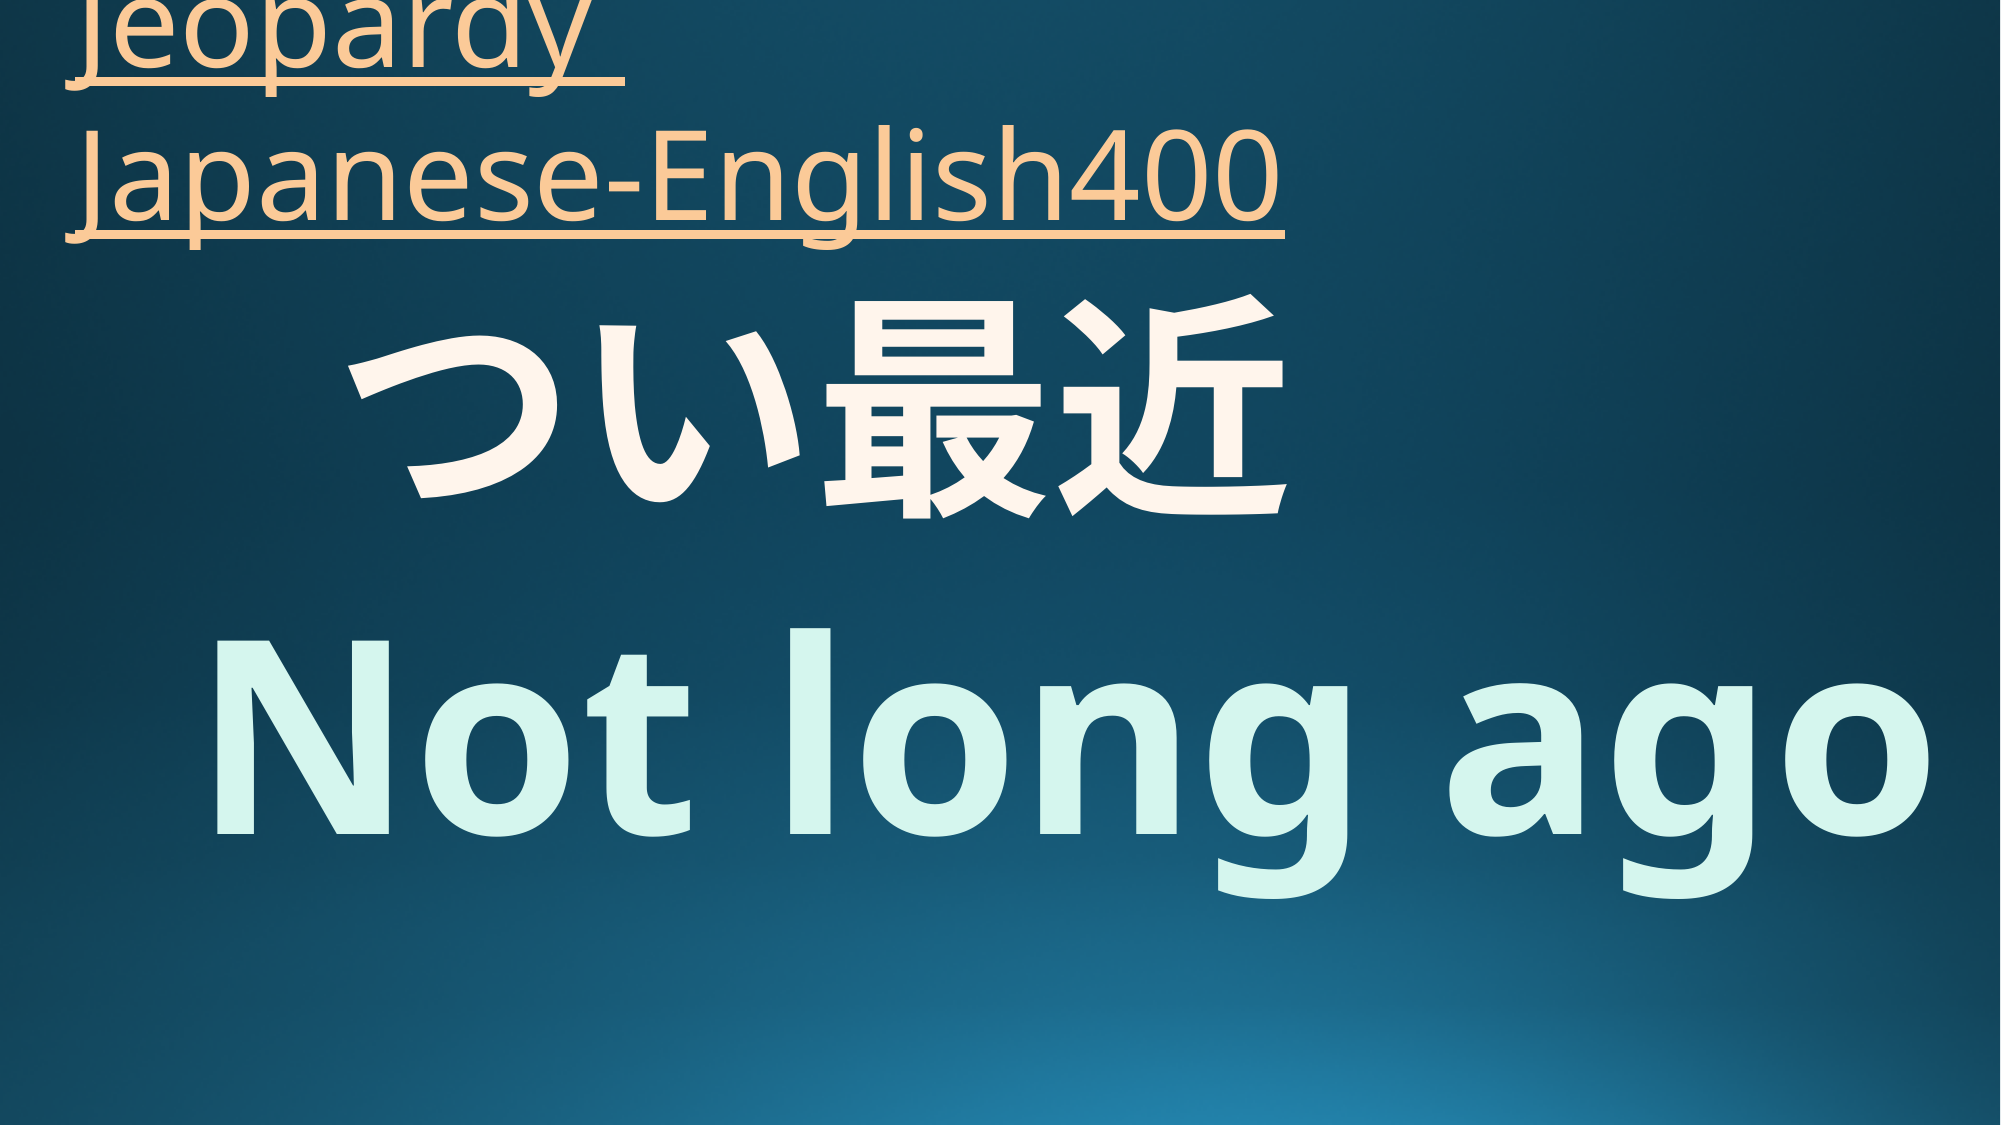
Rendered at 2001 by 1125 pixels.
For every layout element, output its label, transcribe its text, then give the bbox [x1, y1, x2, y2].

text_box つい最近 [60, 250, 1569, 553]
text_box Not long ago [179, 556, 1957, 896]
picture [0, 0, 2001, 1125]
title Jeopardy Japanese-English400 [60, 23, 1769, 173]
